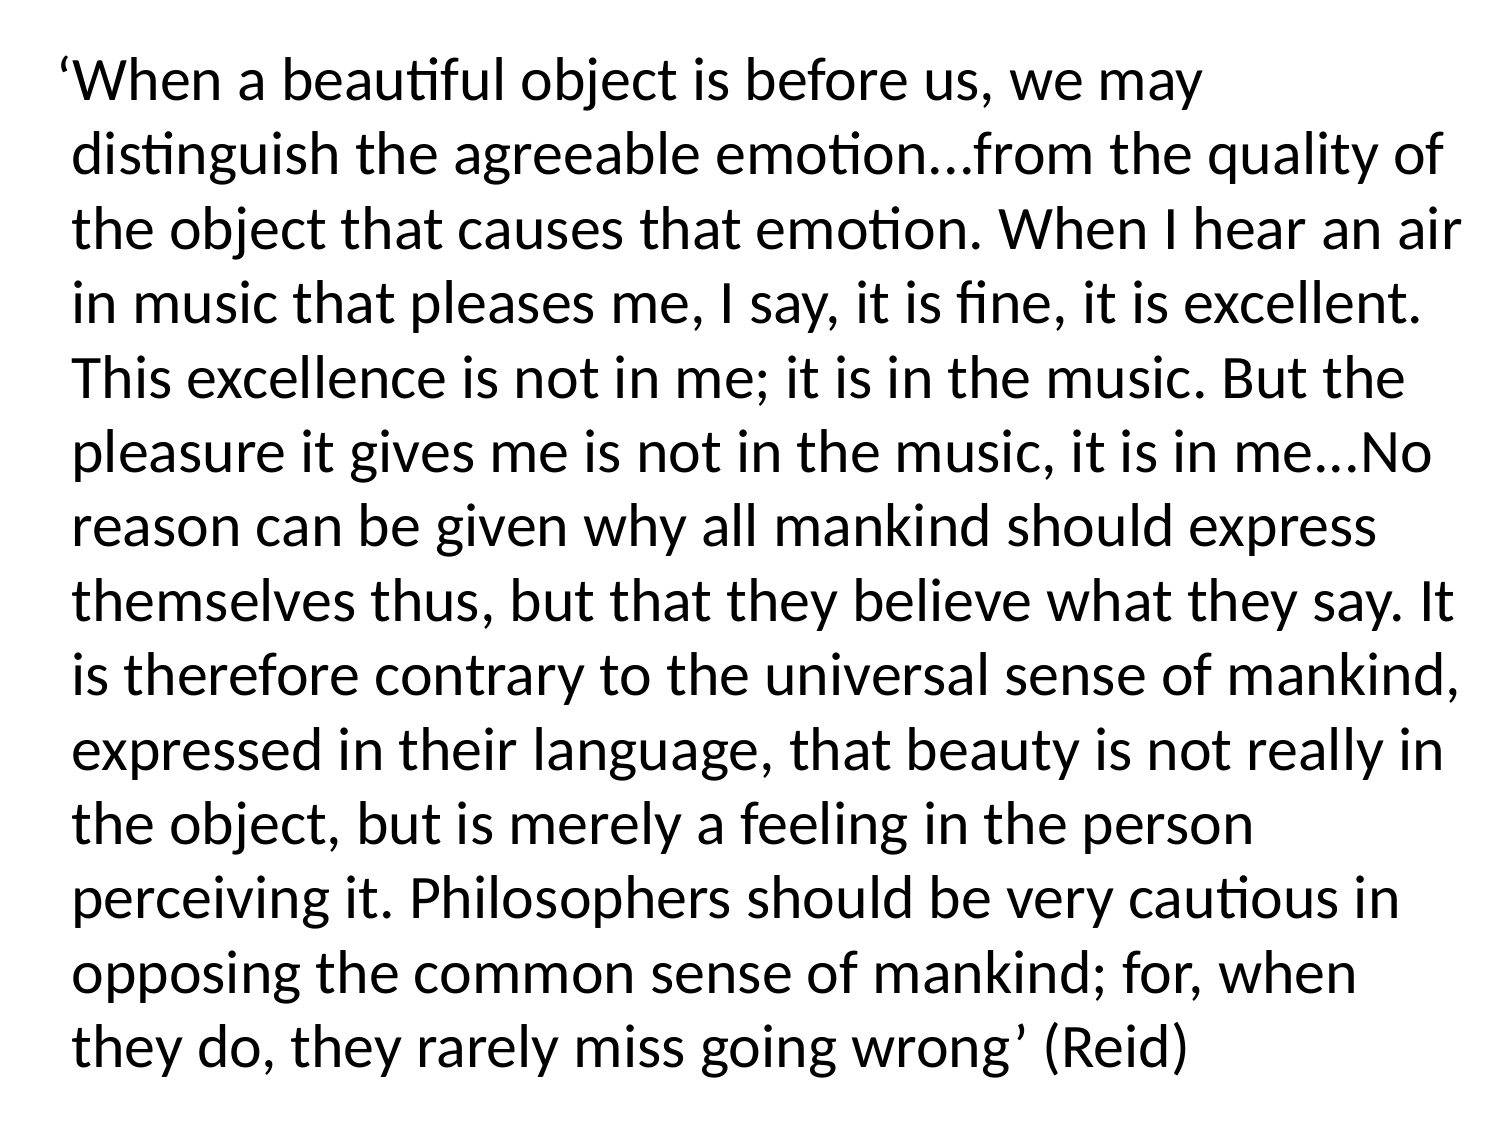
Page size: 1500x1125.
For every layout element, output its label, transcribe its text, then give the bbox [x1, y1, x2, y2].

list ‘When a beautiful object is before us, we may distinguish the agreeable emotion...from the quality of the object that causes that emotion. When I hear an air in music that pleases me, I say, it is fine, it is excellent. This excellence is not in me; it is in the music. But the pleasure it gives me is not in the music, it is in me...No reason can be given why all mankind should express themselves thus, but that they believe what they say. It is therefore contrary to the universal sense of mankind, expressed in their language, that beauty is not really in the object, but is merely a feeling in the person perceiving it. Philosophers should be very cautious in opposing the common sense of mankind; for, when they do, they rarely miss going wrong’ (Reid) [0, 30, 1483, 1125]
